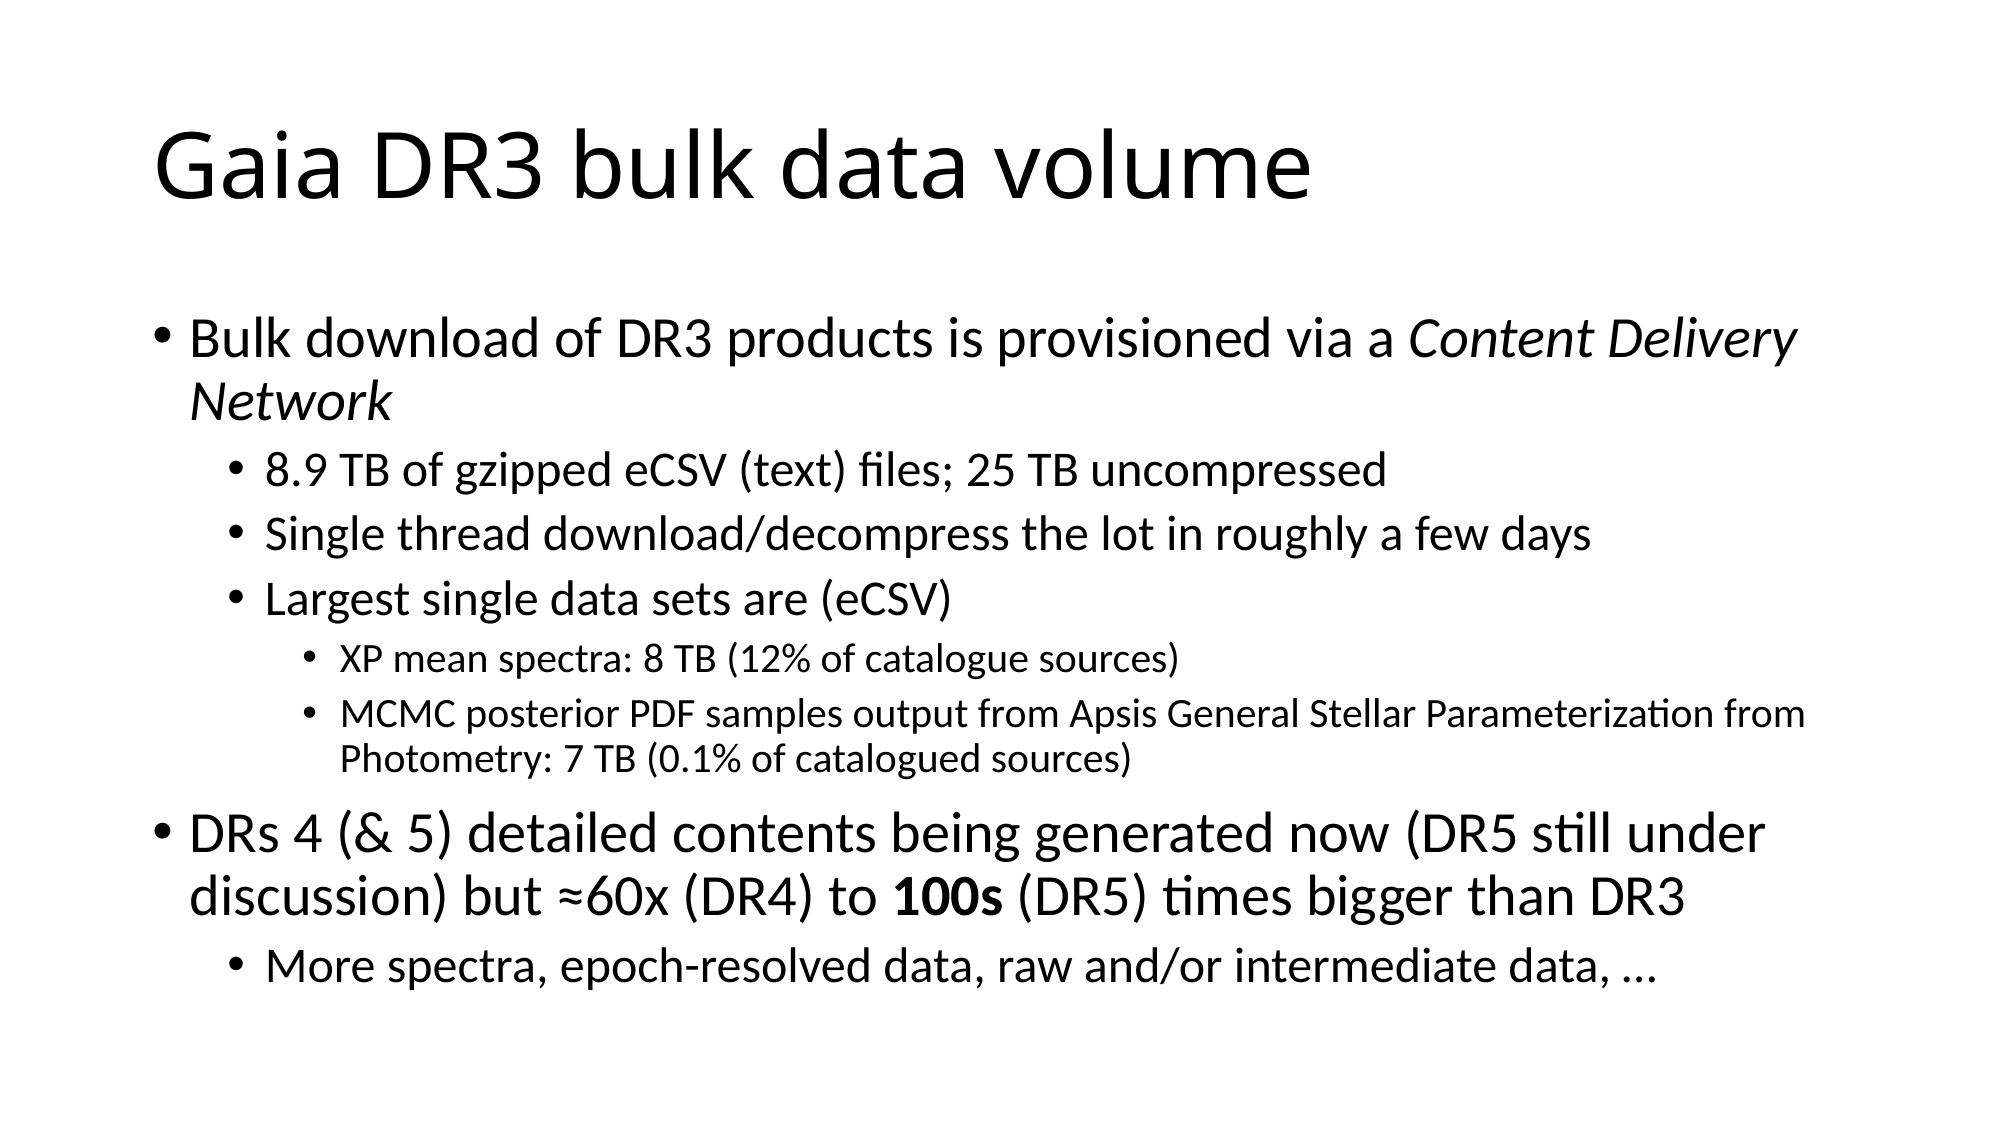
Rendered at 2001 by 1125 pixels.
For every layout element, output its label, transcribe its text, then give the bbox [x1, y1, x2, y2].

title Gaia DR3 bulk data volume [137, 59, 1863, 278]
list Bulk download of DR3 products is provisioned via a Content Delivery Network 8.9 TB of gzipped eCSV (text) files; 25 TB uncompressed Single thread download/decompress the lot in roughly a few days Largest single data sets are (eCSV) XP mean spectra: 8 TB (12% of catalogue sources) MCMC posterior PDF samples output from Apsis General Stellar Parameterization from Photometry: 7 TB (0.1% of catalogued sources) DRs 4 (& 5) detailed contents being generated now (DR5 still under discussion) but ≈60x (DR4) to 100s (DR5) times bigger than DR3 More spectra, epoch-resolved data, raw and/or intermediate data, … [137, 299, 1863, 1014]
